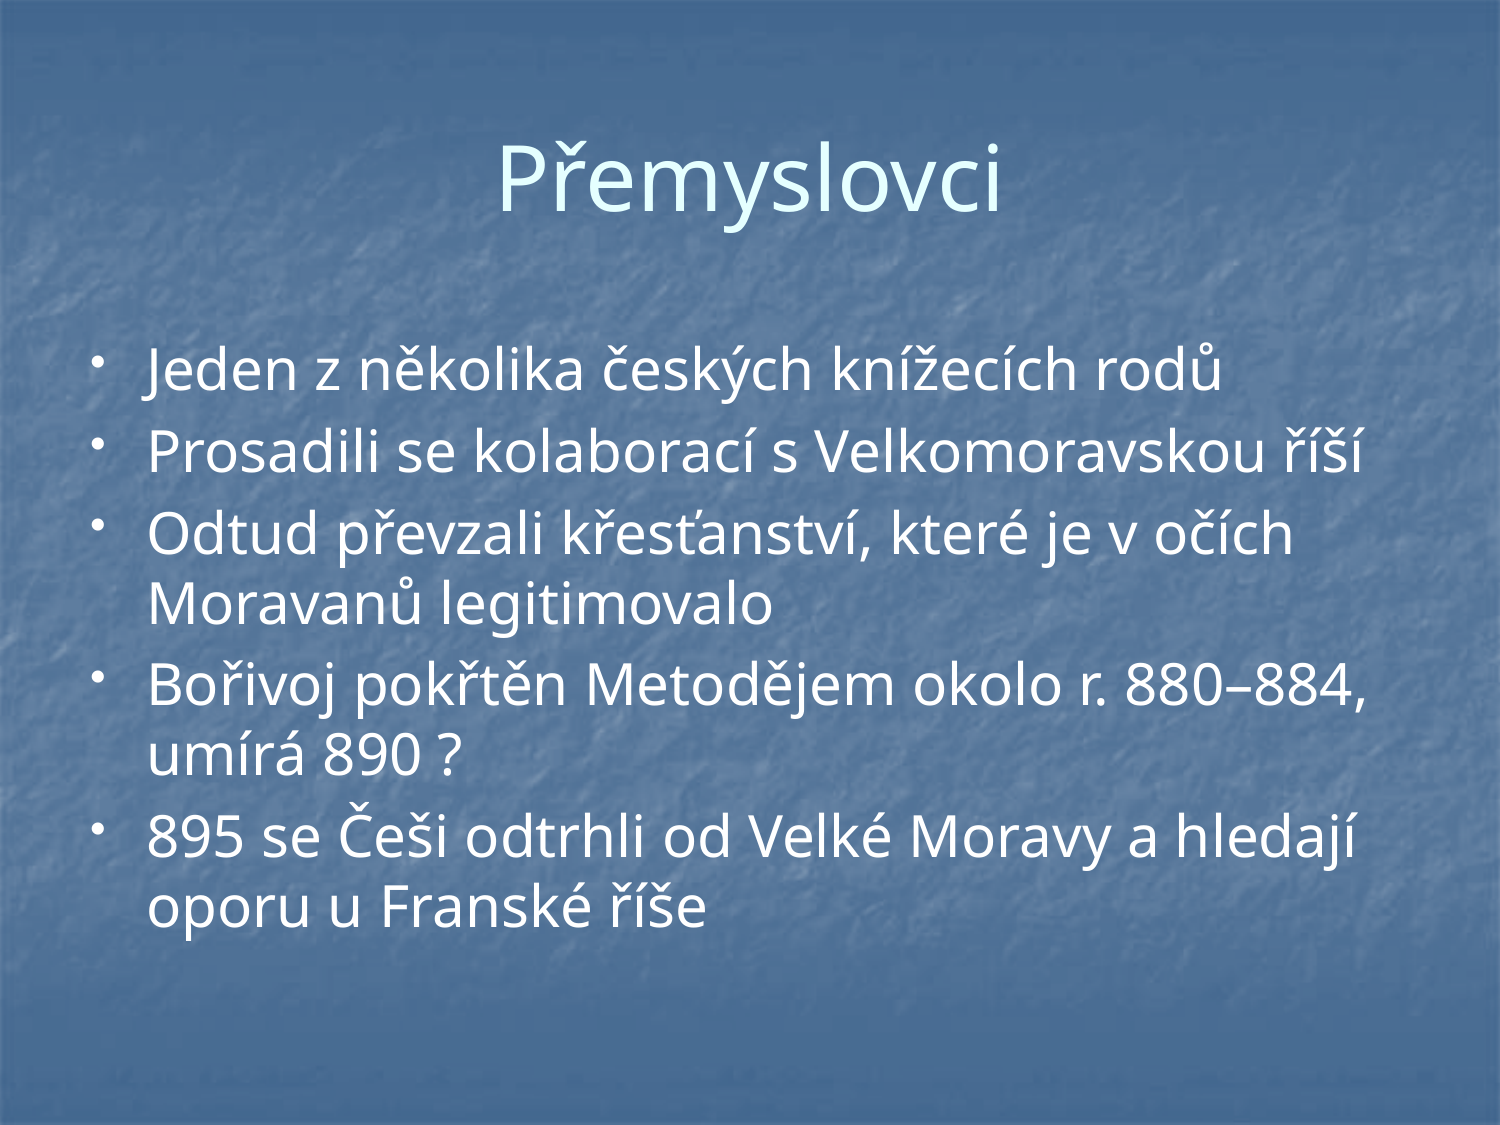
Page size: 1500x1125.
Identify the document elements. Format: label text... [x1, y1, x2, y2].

list Jeden z několika českých knížecích rodů Prosadili se kolaborací s Velkomoravskou říší Odtud převzali křesťanství, které je v očích Moravanů legitimovalo Bořivoj pokřtěn Metodějem okolo r. 880–884, umírá 890 ? 895 se Češi odtrhli od Velké Moravy a hledají oporu u Franské říše [75, 324, 1425, 1000]
title Přemyslovci [75, 62, 1425, 288]
